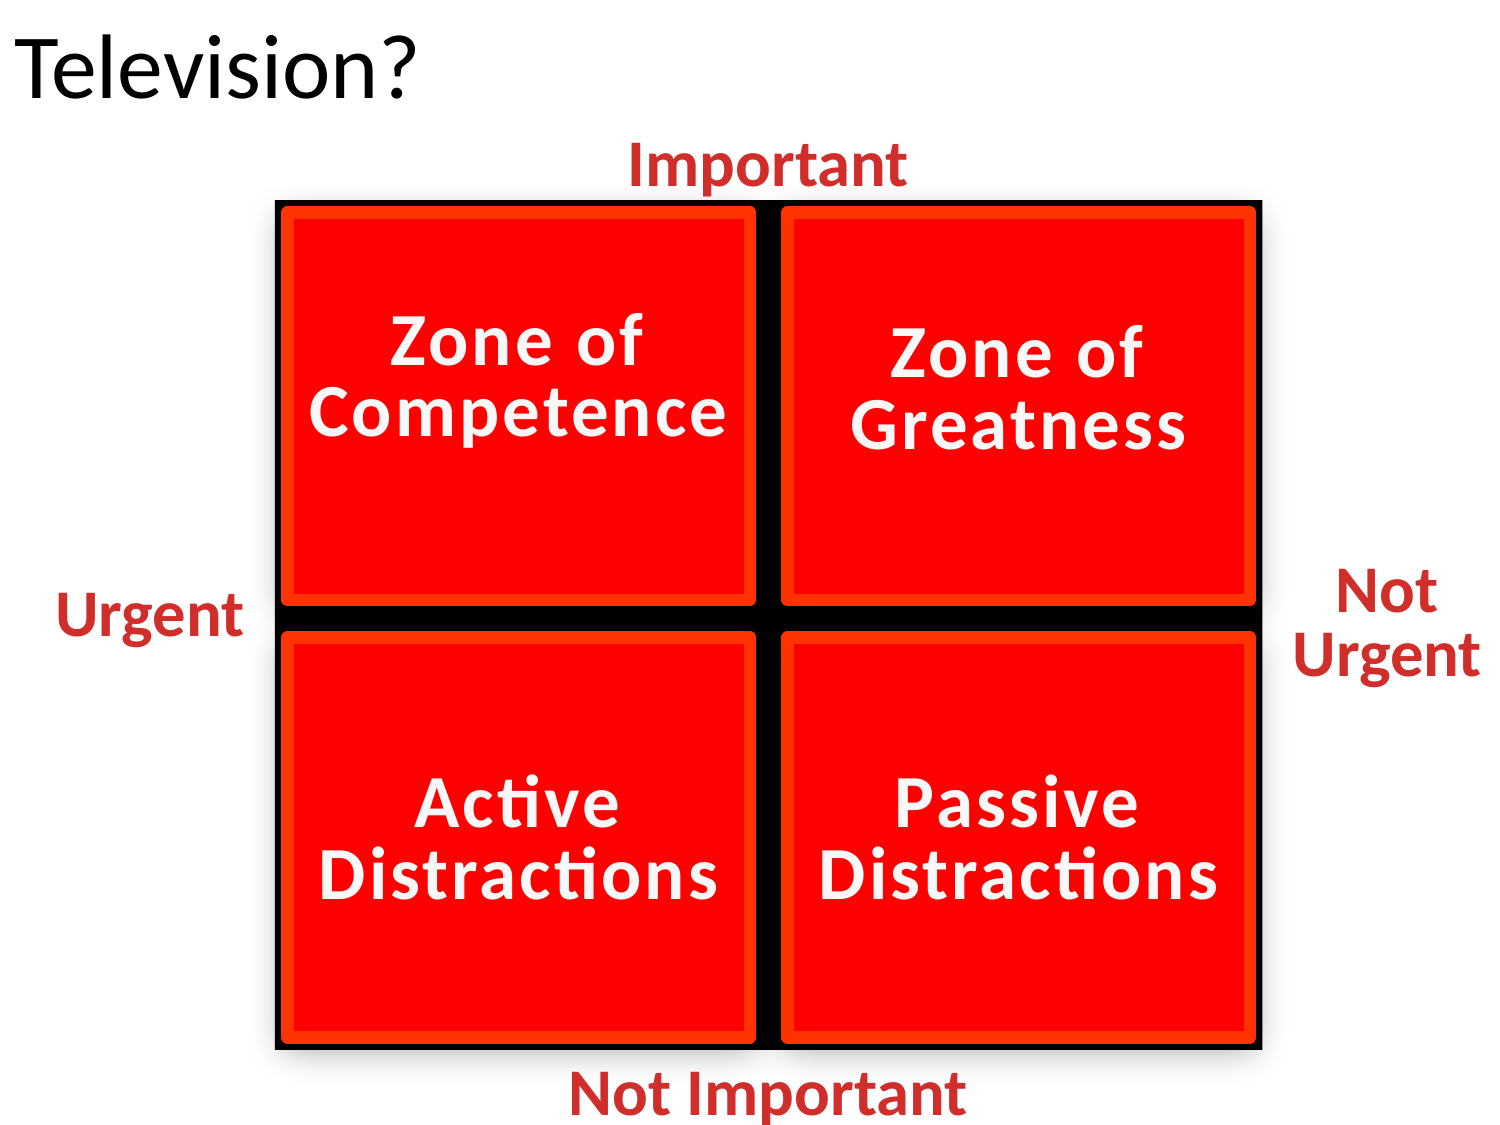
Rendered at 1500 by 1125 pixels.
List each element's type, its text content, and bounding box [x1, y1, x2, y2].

text_box [1261, 618, 1265, 635]
text_box Zone of Competence [287, 299, 750, 459]
text_box Not Important [525, 1041, 1013, 1125]
text_box [1242, 198, 1265, 213]
text_box [285, 210, 752, 602]
text_box Passive Distractions [787, 762, 1250, 922]
text_box [785, 635, 1252, 1040]
text_box Zone of Greatness [787, 312, 1250, 472]
text_box Urgent [37, 562, 263, 658]
text_box [785, 210, 1252, 602]
text_box Not Urgent [1274, 553, 1500, 697]
text_box Television? [0, 0, 1500, 125]
text_box [273, 198, 295, 212]
text_box [285, 635, 752, 1040]
text_box Active Distractions [287, 762, 750, 922]
text_box Important [612, 125, 925, 208]
